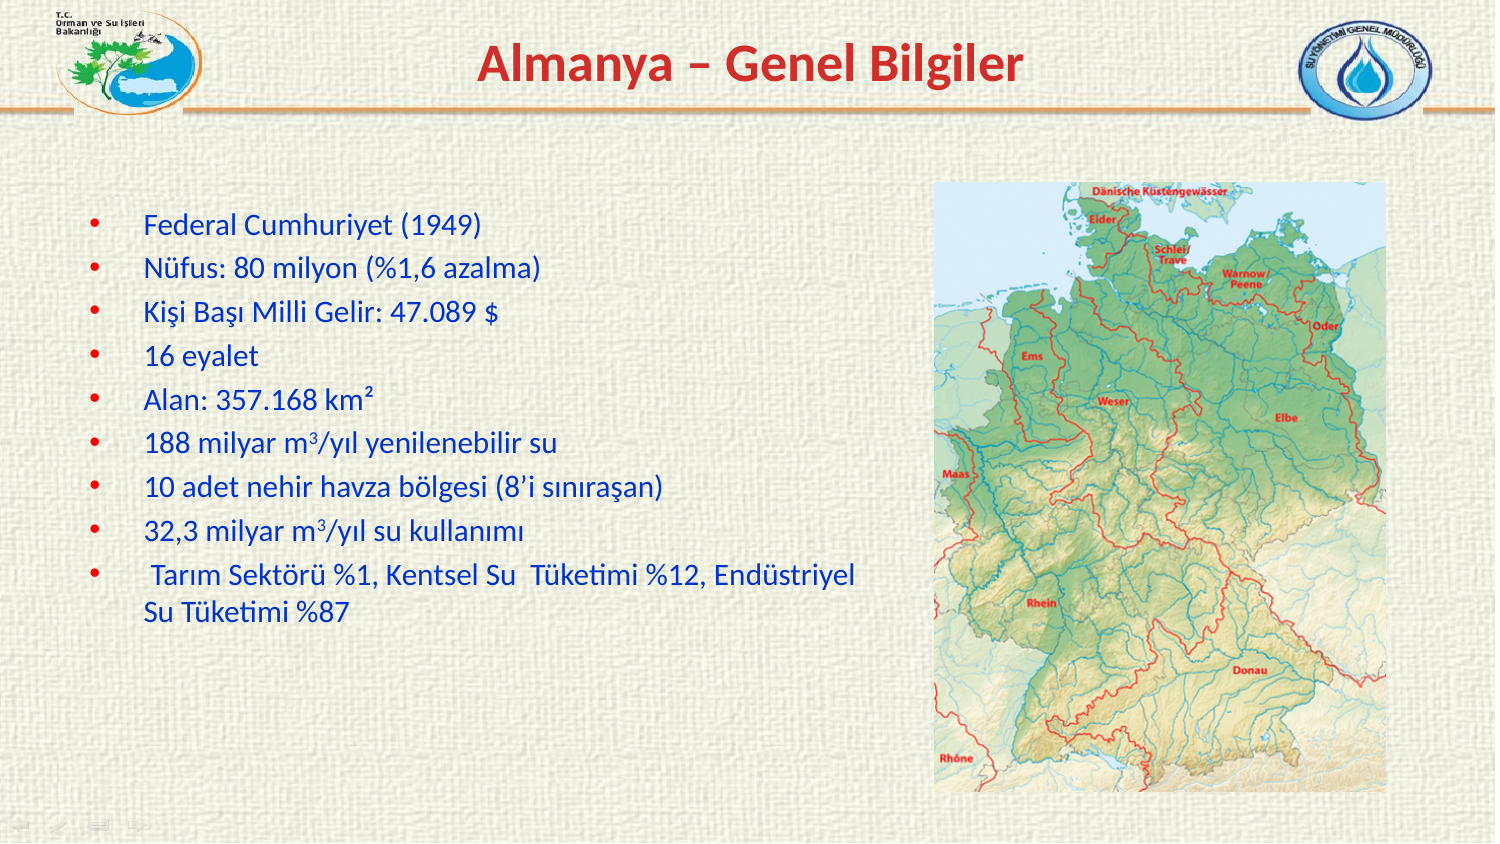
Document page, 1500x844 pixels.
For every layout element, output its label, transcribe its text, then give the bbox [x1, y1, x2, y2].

title Almanya – Genel Bilgiler [76, 0, 1427, 120]
list Federal Cumhuriyet (1949) Nüfus: 80 milyon (%1,6 azalma) Kişi Başı Milli Gelir: 47.089 $ 16 eyalet Alan: 357.168 km² 188 milyar m3/yıl yenilenebilir su 10 adet nehir havza bölgesi (8’i sınıraşan) 32,3 milyar m3/yıl su kullanımı Tarım Sektörü %1, Kentsel Su Tüketimi %12, Endüstriyel Su Tüketimi %87 [74, 196, 904, 754]
picture [0, 0, 1500, 844]
